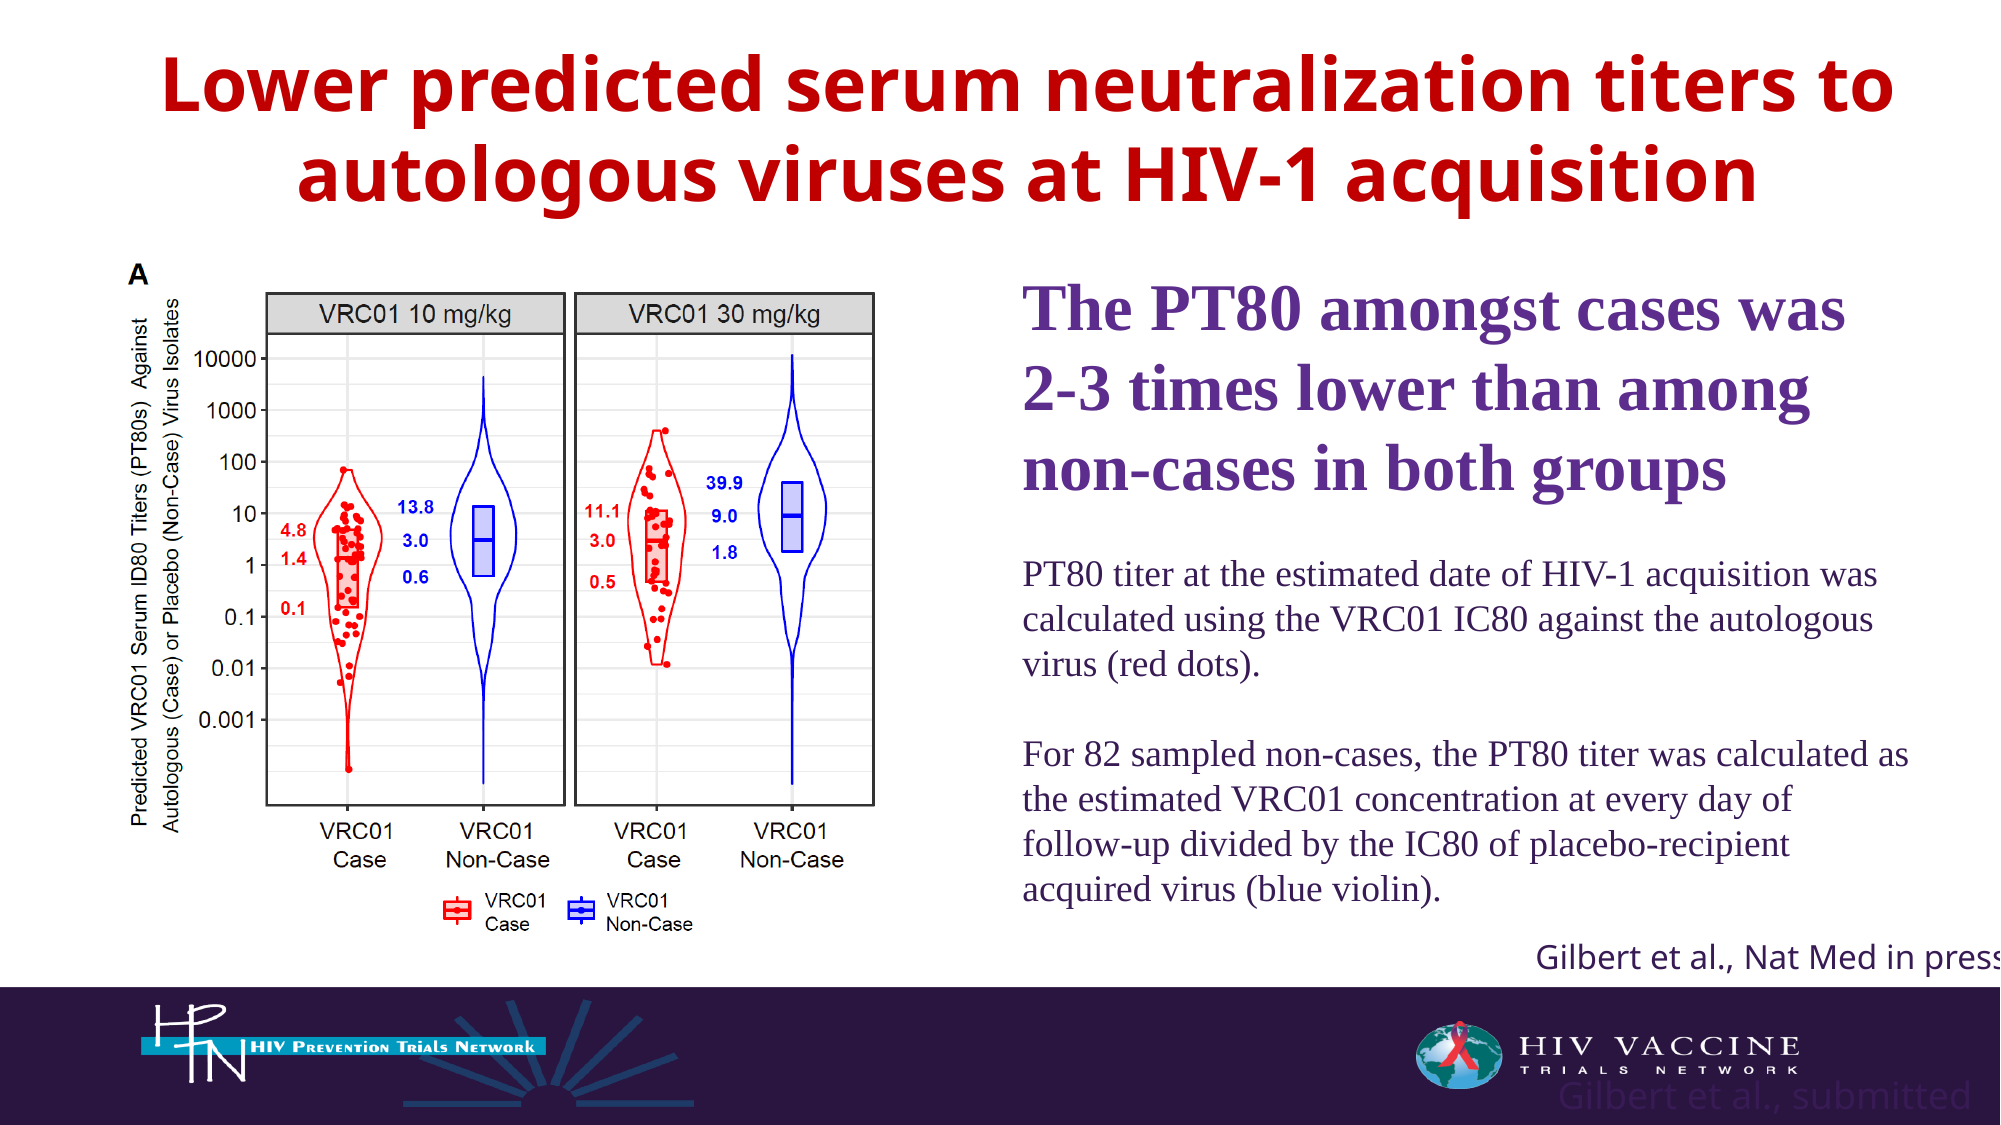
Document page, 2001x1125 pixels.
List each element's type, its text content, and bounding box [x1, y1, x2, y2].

text_box Gilbert et al., submitted [1542, 1064, 1988, 1125]
picture [110, 256, 926, 943]
picture [1416, 1021, 1542, 1089]
text_box Gilbert et al., Nat Med in press [1520, 928, 1671, 1079]
picture [141, 999, 694, 1107]
picture [1671, 1021, 1799, 1064]
text_box Lower predicted serum neutralization titers to autologous viruses at HIV-1 acquisition [136, 28, 1921, 224]
text_box The PT80 amongst cases was 2-3 times lower than among non-cases in both groups PT80 titer at the estimated date of HIV-1 acquisition was calculated using the VRC01 IC80 against the autologous virus (red dots). For 82 sampled non-cases, the PT80 titer was calculated as the estimated VRC01 concentration at every day of follow-up divided by the IC80 of placebo-recipient acquired virus (blue violin). [1007, 256, 1928, 997]
